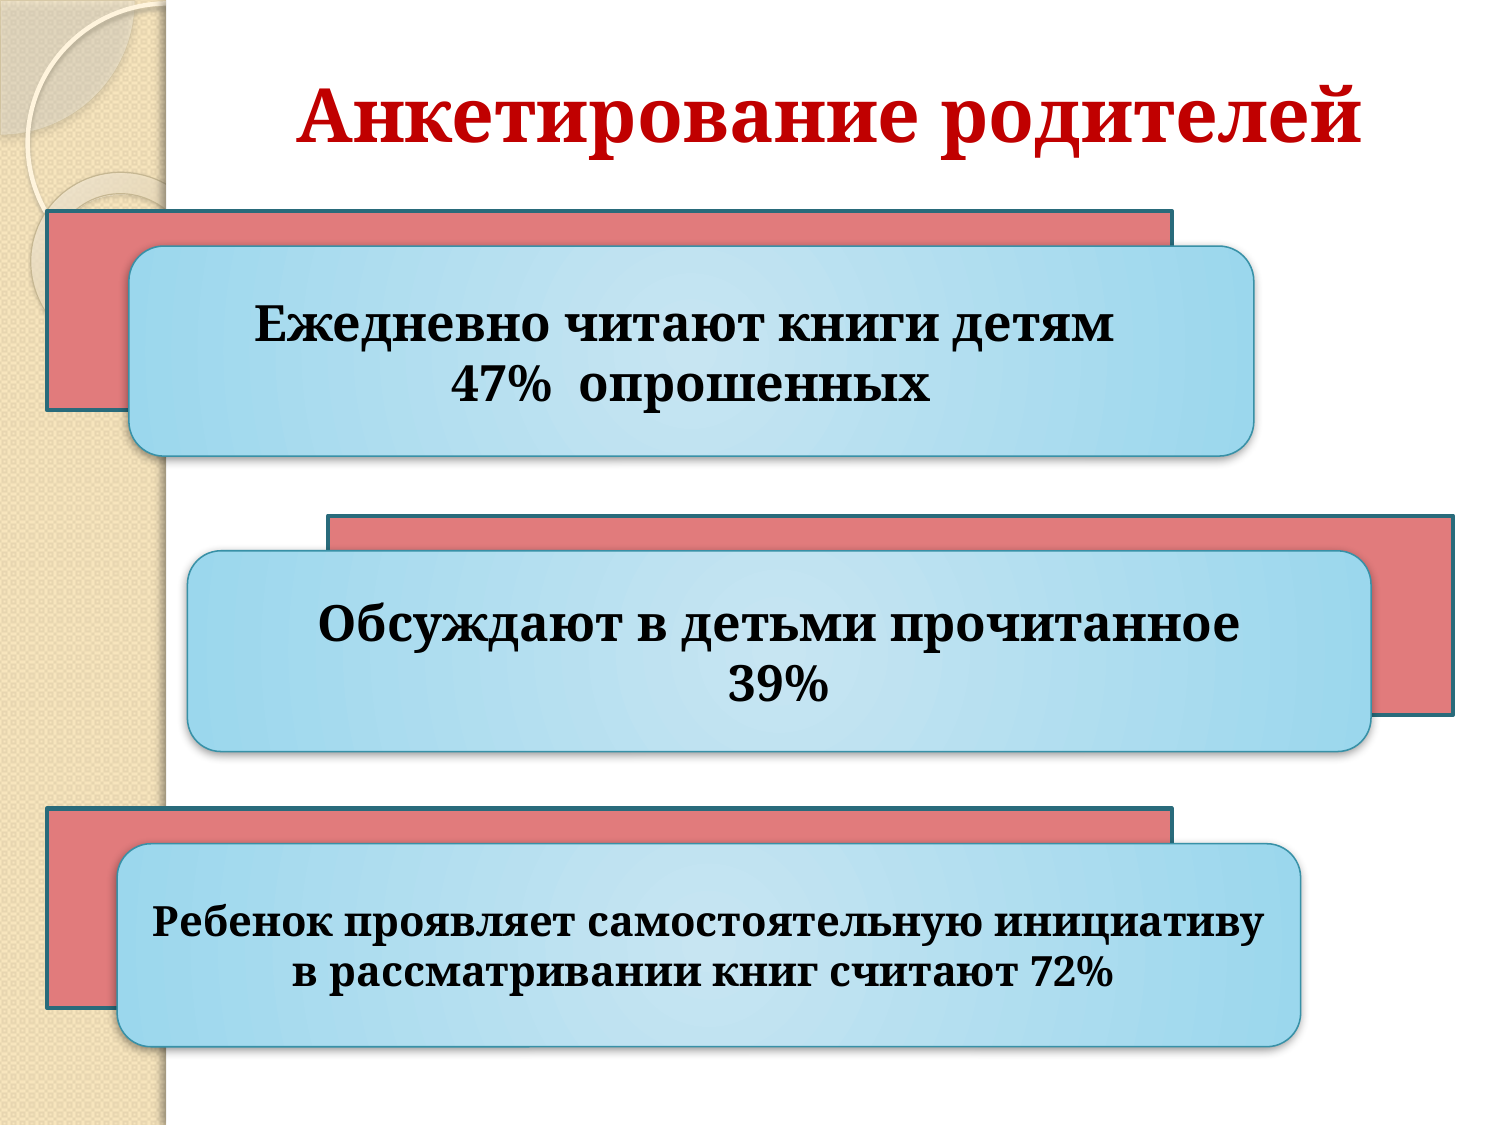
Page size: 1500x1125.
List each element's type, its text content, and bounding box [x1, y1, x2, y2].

text_box [45, 209, 1174, 412]
text_box [326, 514, 1455, 717]
title Анкетирование родителей [159, 42, 1500, 273]
text_box Обсуждают в детьми прочитанное 39% [186, 549, 1372, 753]
text_box Ребенок проявляет самостоятельную инициативу в рассматривании книг считают 72% [116, 842, 1302, 1048]
text_box [45, 806, 1174, 1010]
text_box Ежедневно читают книги детям 47% опрошенных [128, 245, 1255, 457]
